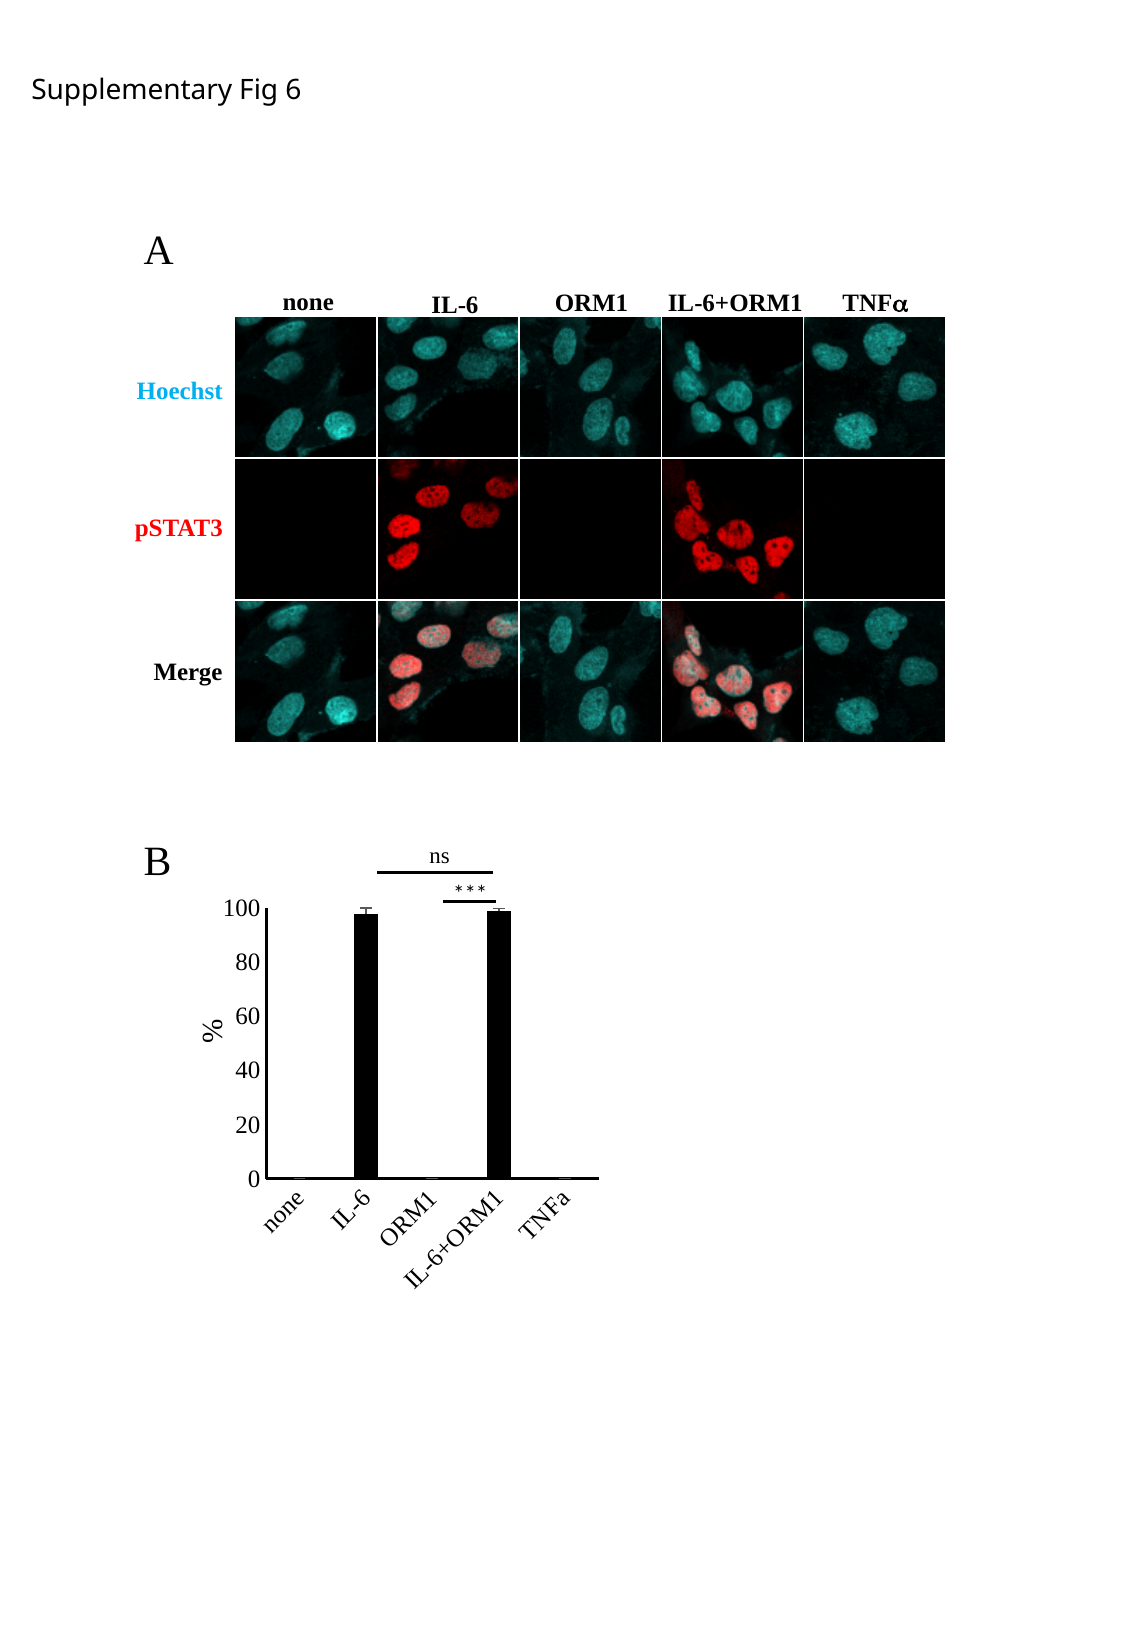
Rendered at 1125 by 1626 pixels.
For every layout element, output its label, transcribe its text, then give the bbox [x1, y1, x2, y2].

text_box B [128, 825, 187, 891]
text_box A [128, 215, 189, 278]
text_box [185, 832, 607, 1303]
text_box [120, 278, 945, 742]
text_box Supplementary Fig 6 [16, 64, 354, 113]
